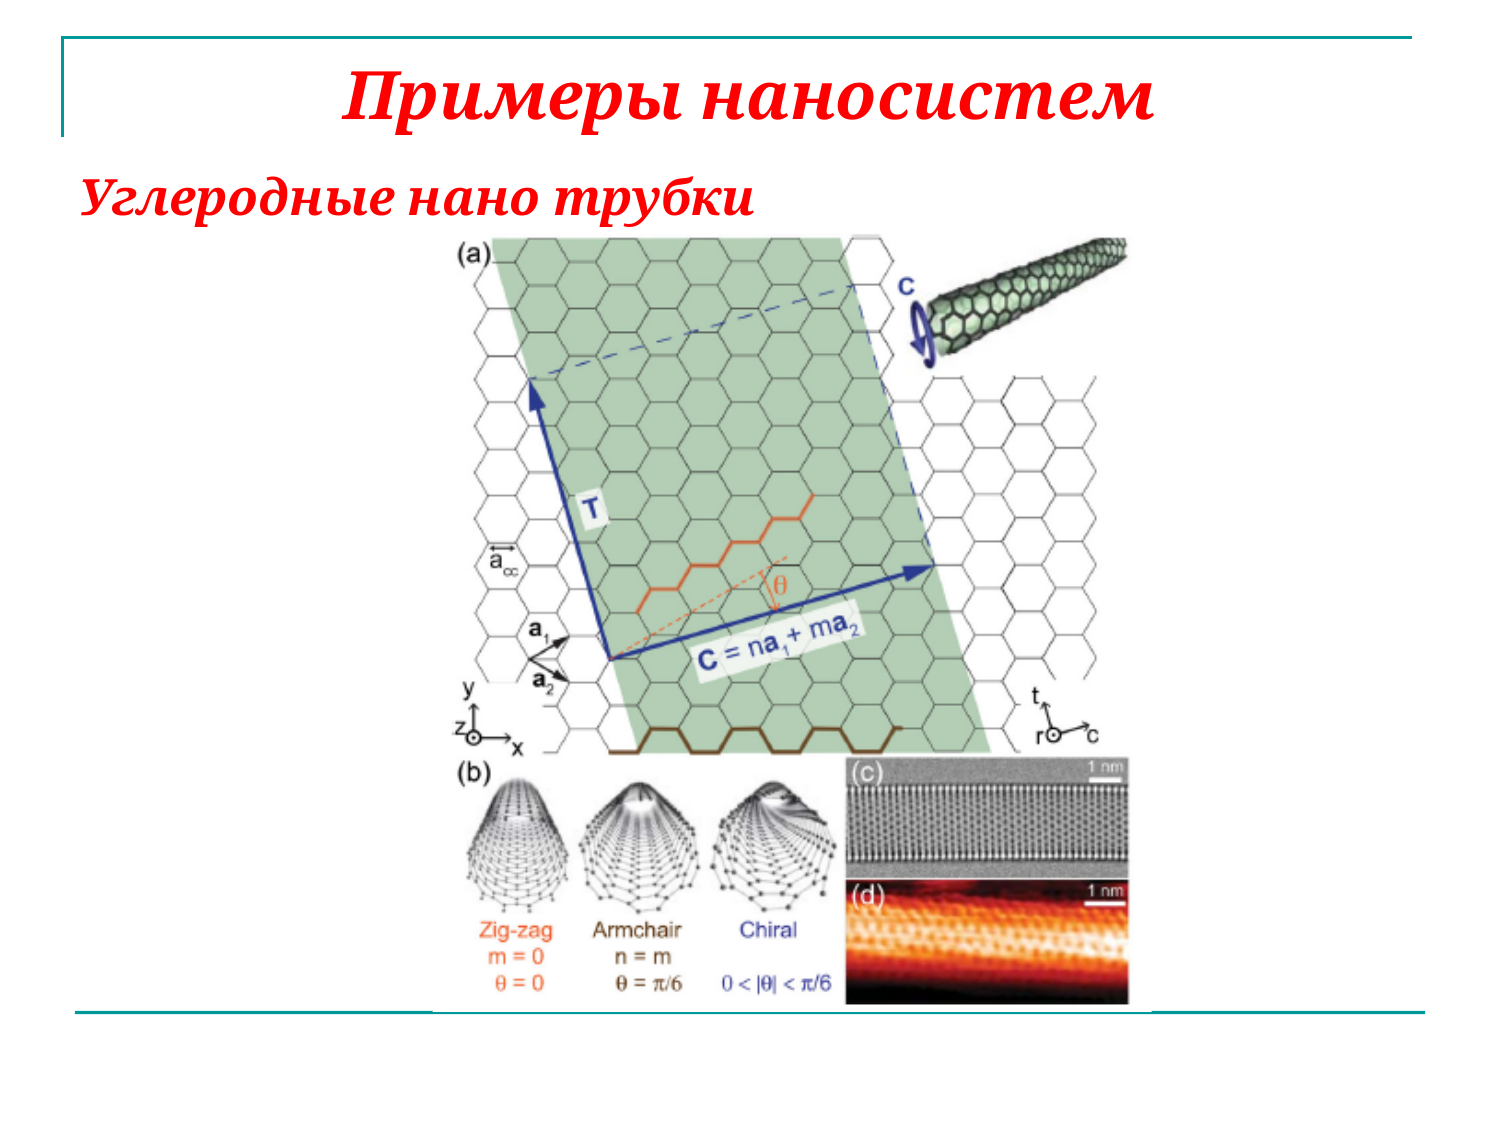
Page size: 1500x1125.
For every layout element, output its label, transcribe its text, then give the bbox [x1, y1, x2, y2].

picture [432, 231, 1152, 1012]
title Примеры наносистем [74, 45, 1426, 157]
list Углеродные нано трубки [63, 157, 1437, 1032]
